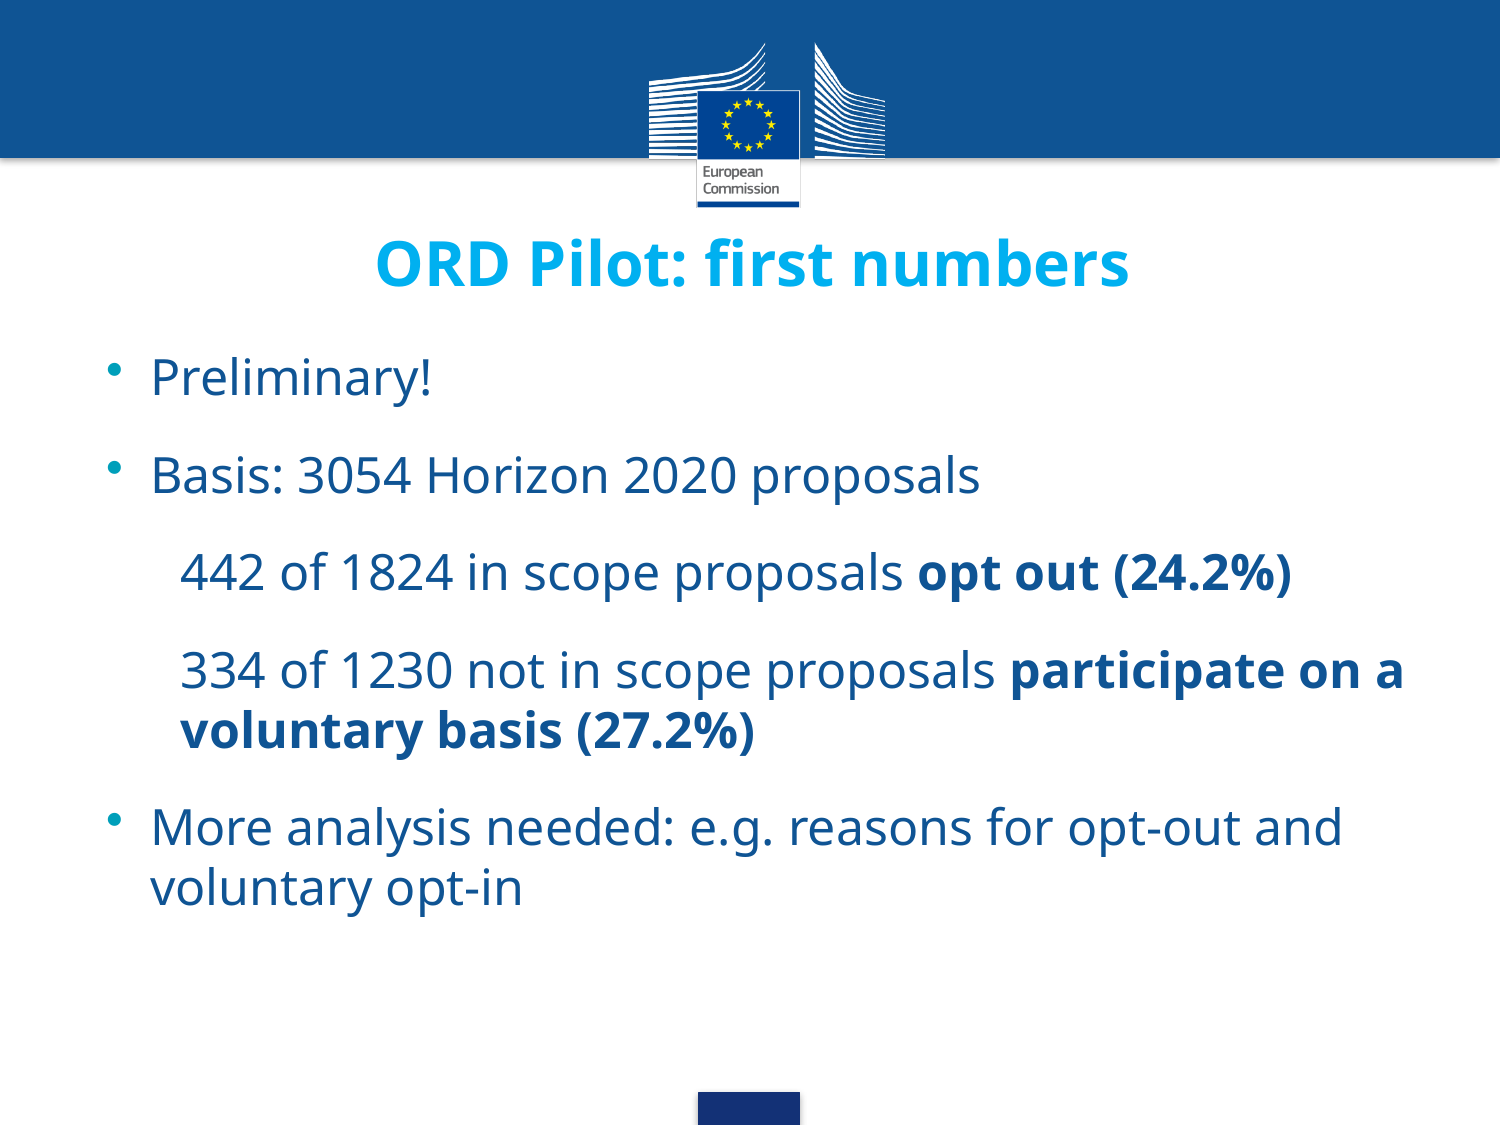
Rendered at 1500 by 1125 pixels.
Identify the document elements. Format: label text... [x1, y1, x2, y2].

list Preliminary! Basis: 3054 Horizon 2020 proposals 442 of 1824 in scope proposals opt out (24.2%) 334 of 1230 not in scope proposals participate on a voluntary basis (27.2%) More analysis needed: e.g. reasons for opt-out and voluntary opt-in [76, 338, 1424, 1035]
picture [649, 42, 885, 184]
title ORD Pilot: first numbers [0, 184, 1483, 338]
